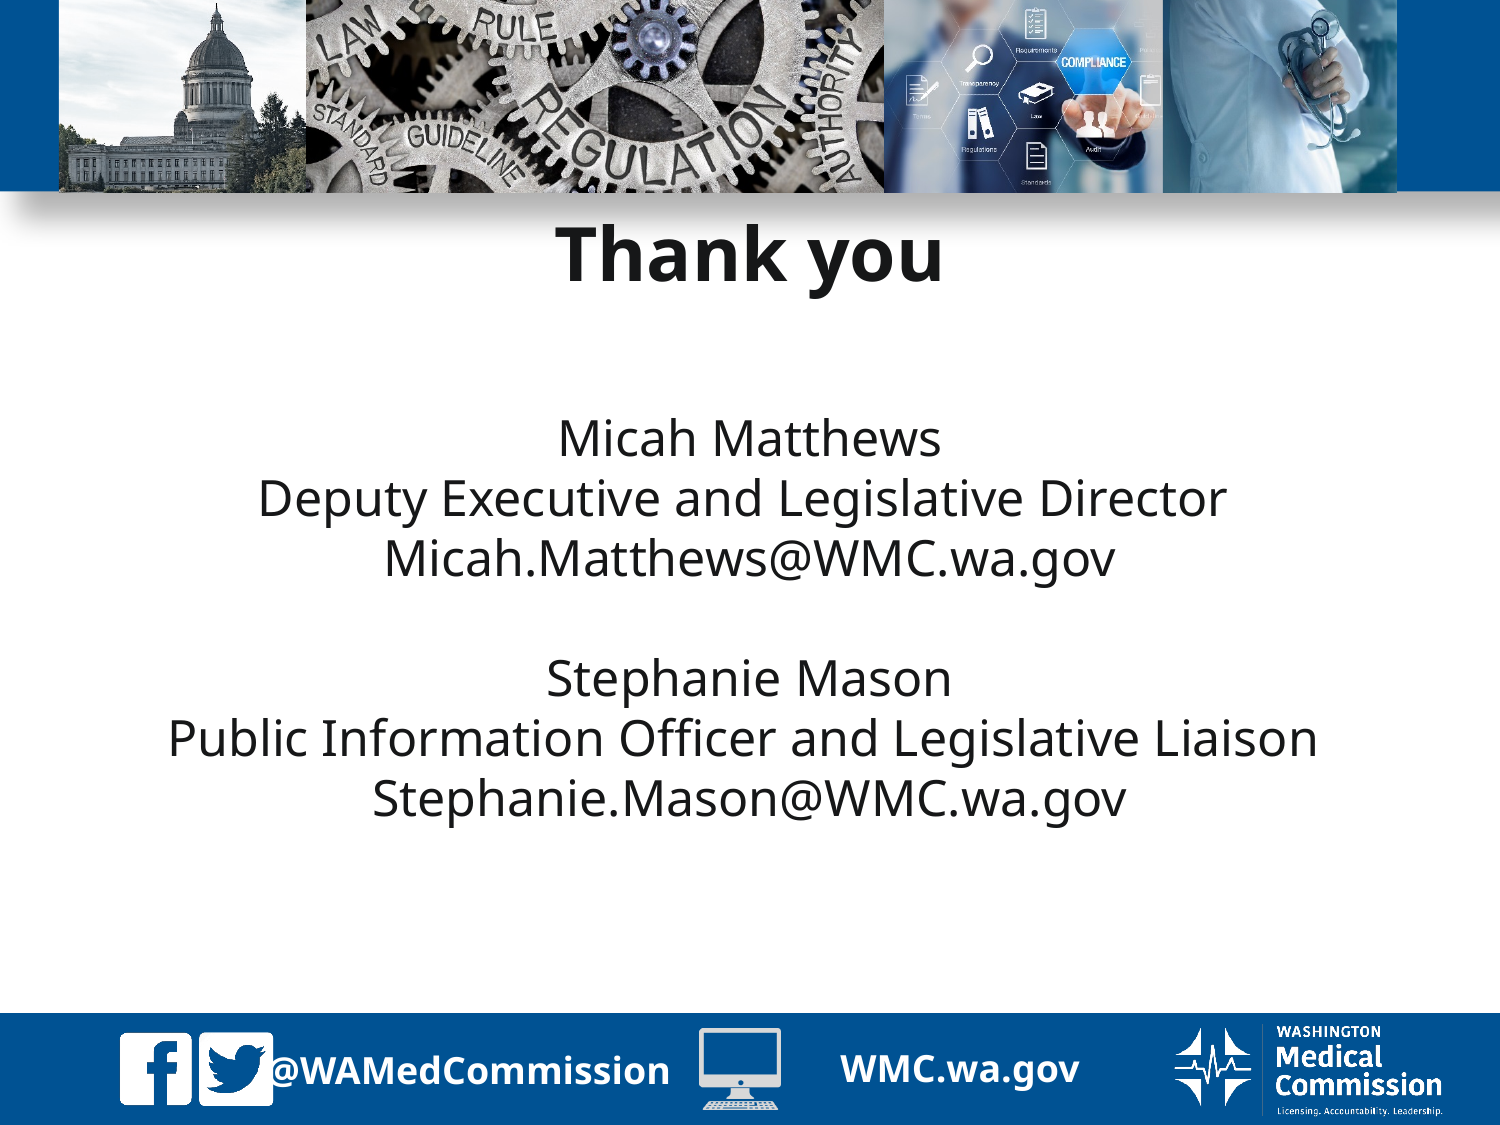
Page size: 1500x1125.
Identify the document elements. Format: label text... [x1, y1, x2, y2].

title Thank you [103, 201, 1397, 302]
picture [272, 1063, 277, 1082]
picture [1121, 970, 1500, 1125]
picture [103, 1024, 277, 1114]
list Micah Matthews Deputy Executive and Legislative Director Micah.Matthews@WMC.wa.gov Stephanie Mason Public Information Officer and Legislative Liaison Stephanie.Mason@WMC.wa.gov [103, 340, 1397, 1014]
picture [58, 0, 1397, 193]
